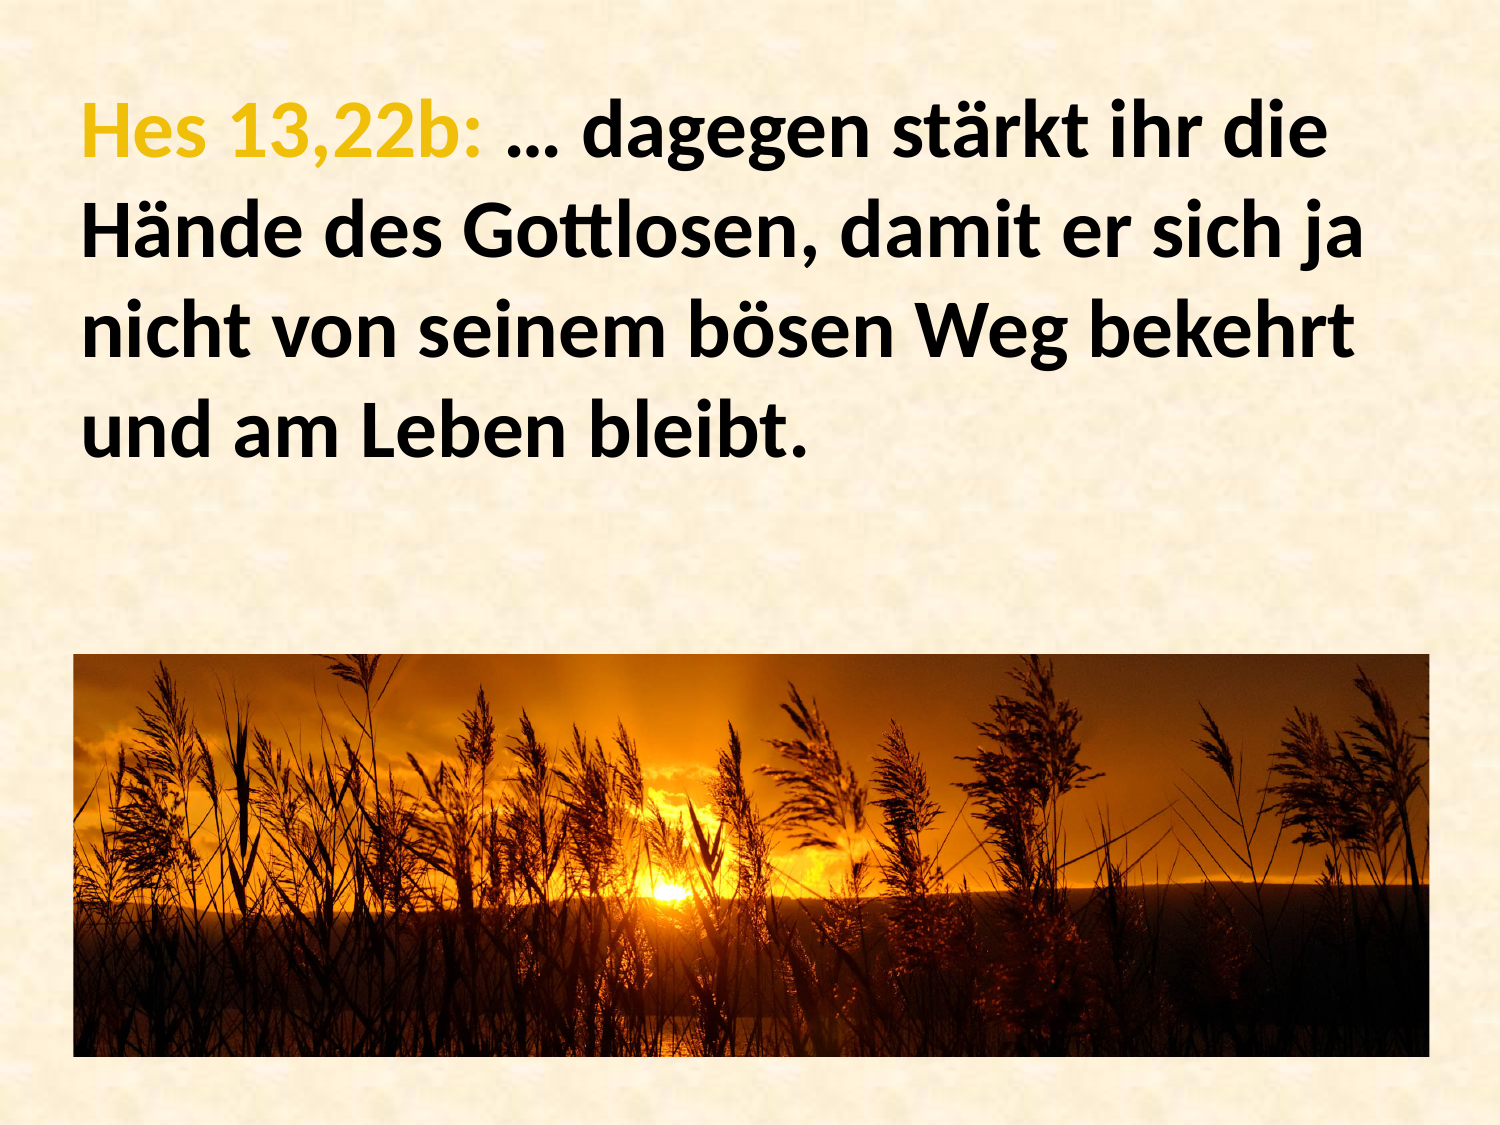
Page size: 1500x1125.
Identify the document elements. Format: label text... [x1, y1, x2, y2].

text_box Hes 13,22b: … dagegen stärkt ihr die Hände des Gottlosen, damit er sich ja nicht von seinem bösen Weg bekehrt und am Leben bleibt. [64, 66, 1447, 598]
picture [0, 0, 1500, 1125]
